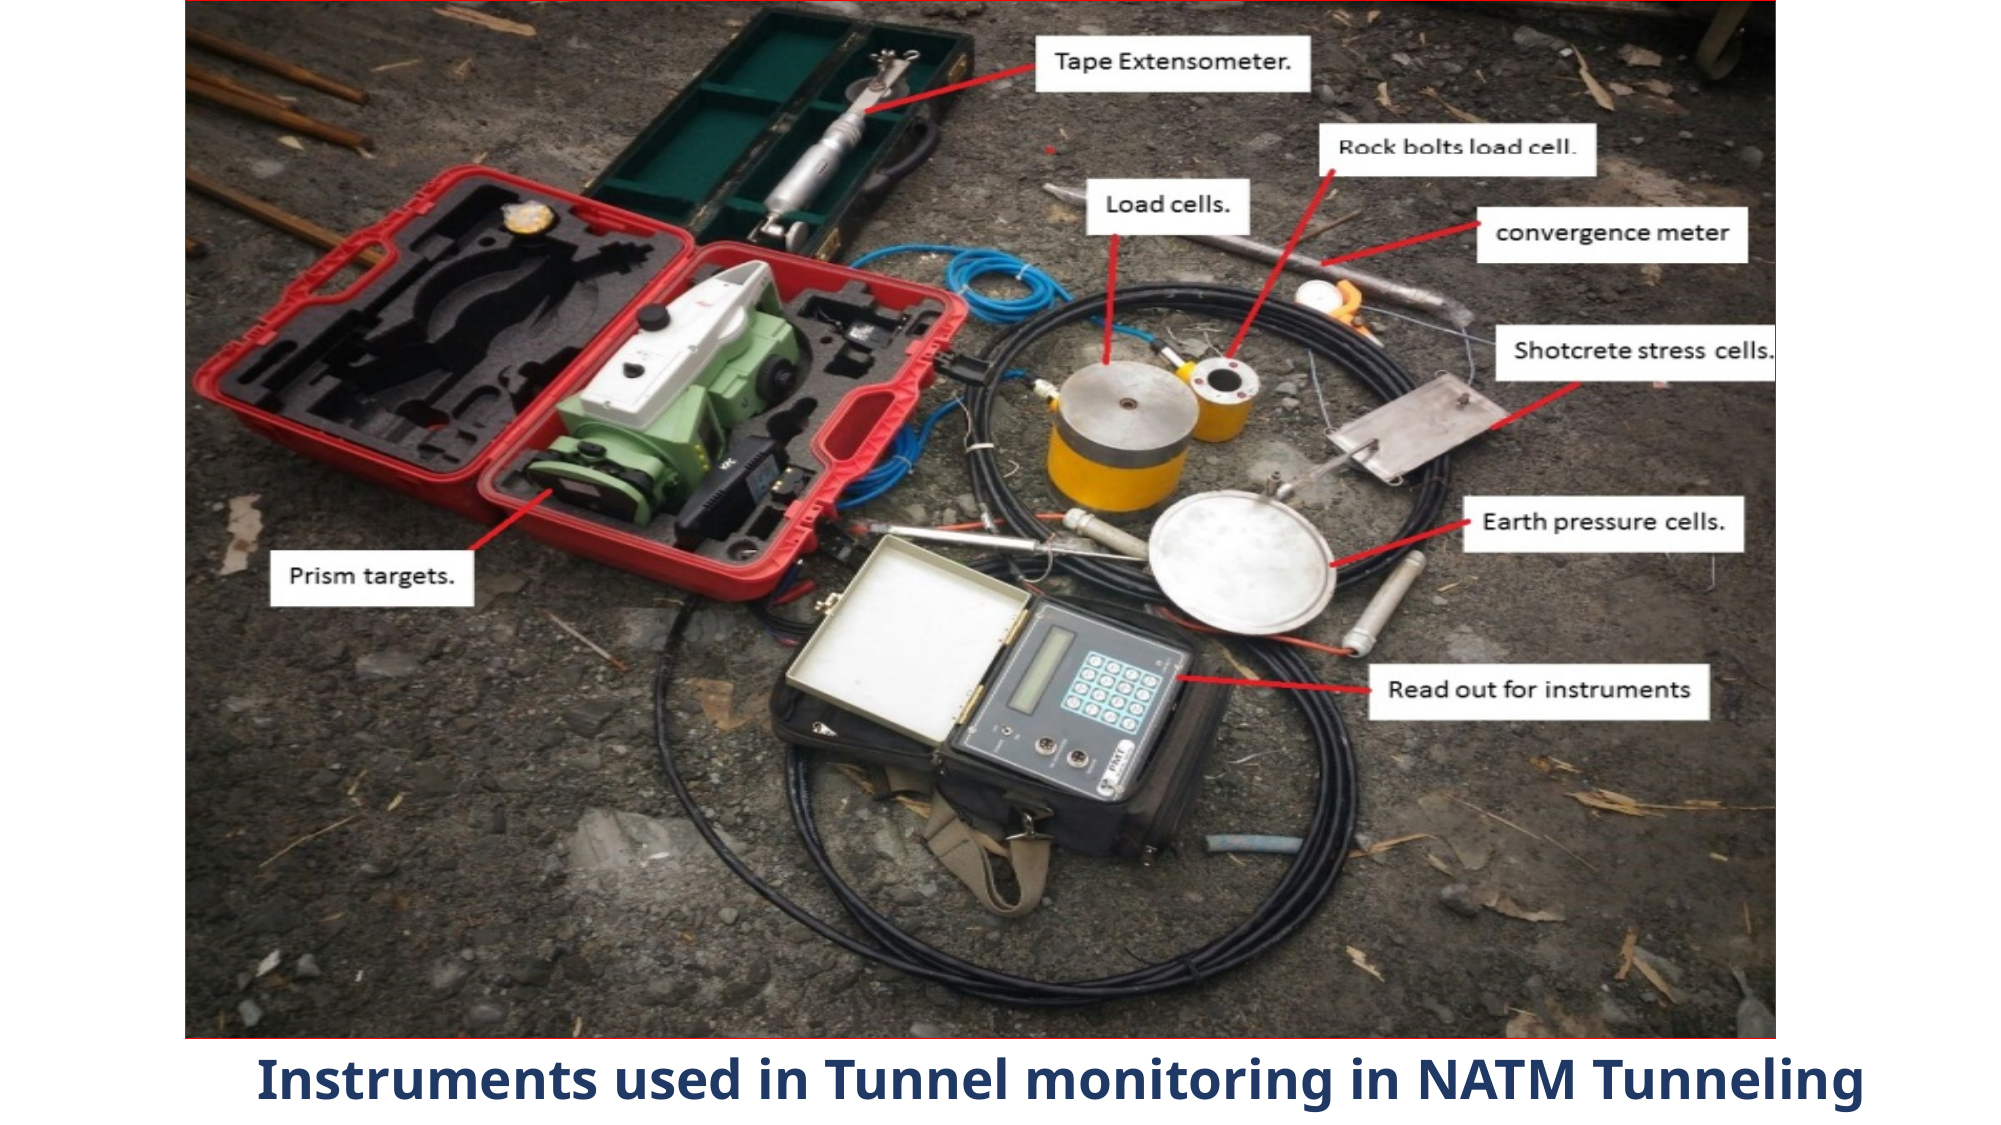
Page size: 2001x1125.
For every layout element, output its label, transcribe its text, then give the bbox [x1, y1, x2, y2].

picture [185, 0, 1776, 1039]
title Instruments used in Tunnel monitoring in NATM Tunneling [0, 1038, 2000, 1125]
